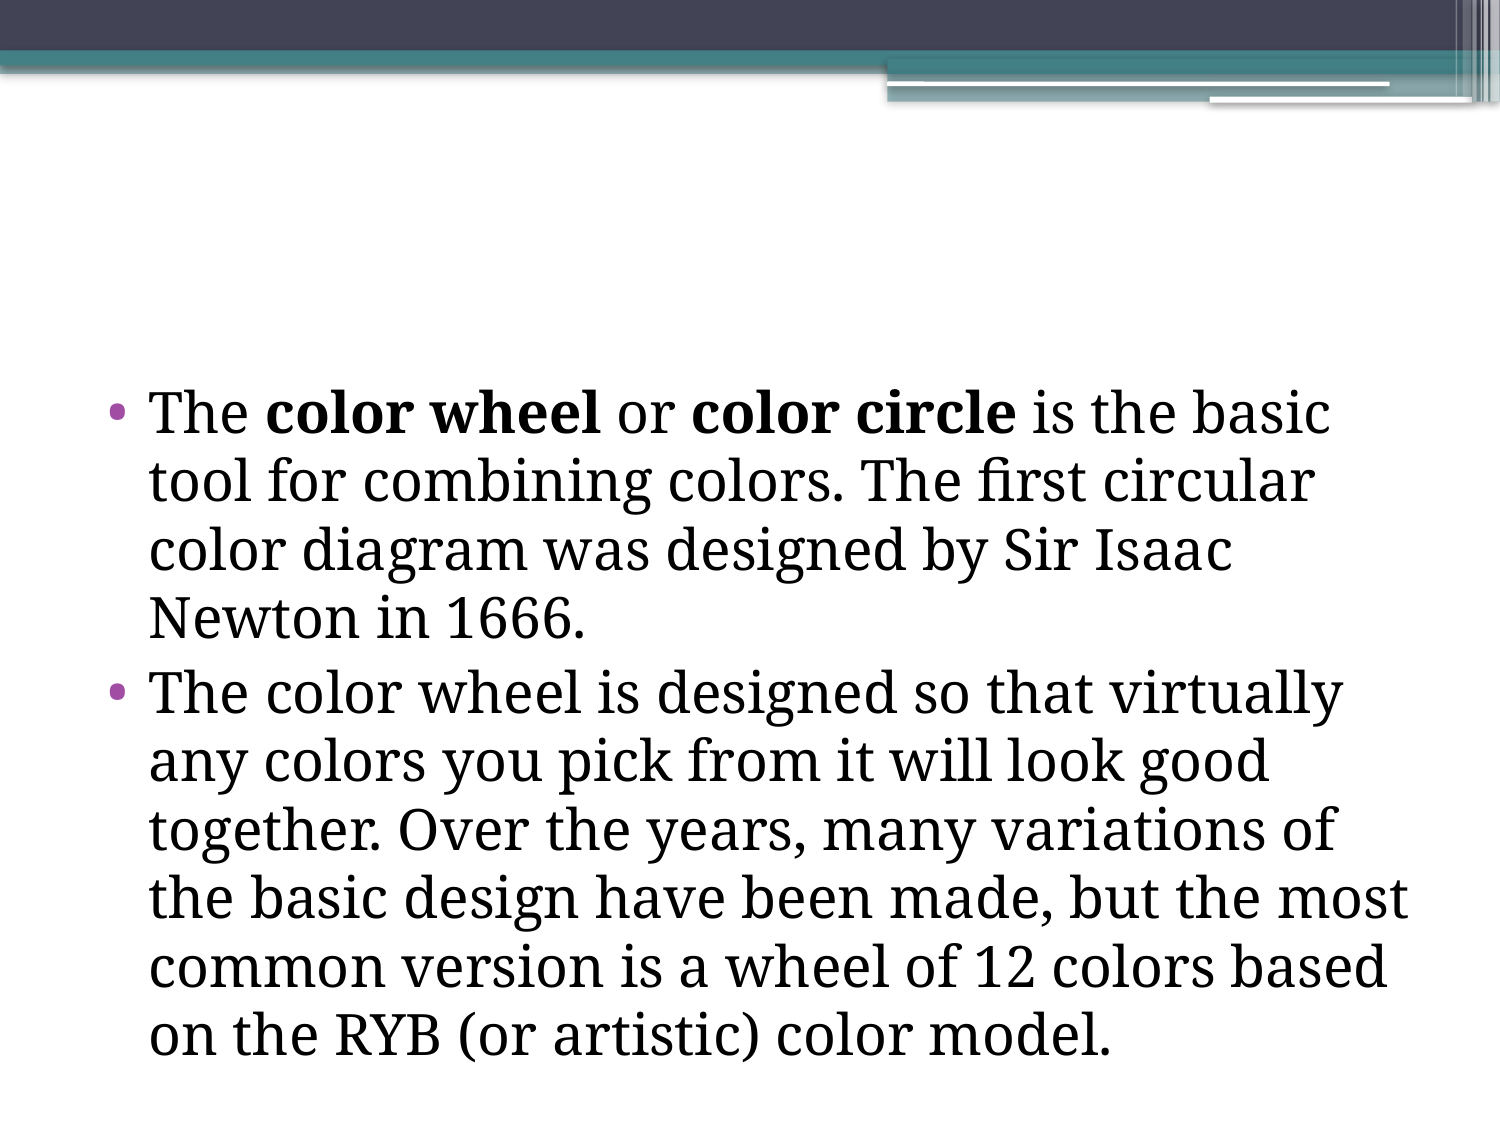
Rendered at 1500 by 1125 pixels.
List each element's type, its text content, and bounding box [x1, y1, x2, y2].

list The color wheel or color circle is the basic tool for combining colors. The first circular color diagram was designed by Sir Isaac Newton in 1666. The color wheel is designed so that virtually any colors you pick from it will look good together. Over the years, many variations of the basic design have been made, but the most common version is a wheel of 12 colors based on the RYB (or artistic) color model. [75, 368, 1425, 1079]
